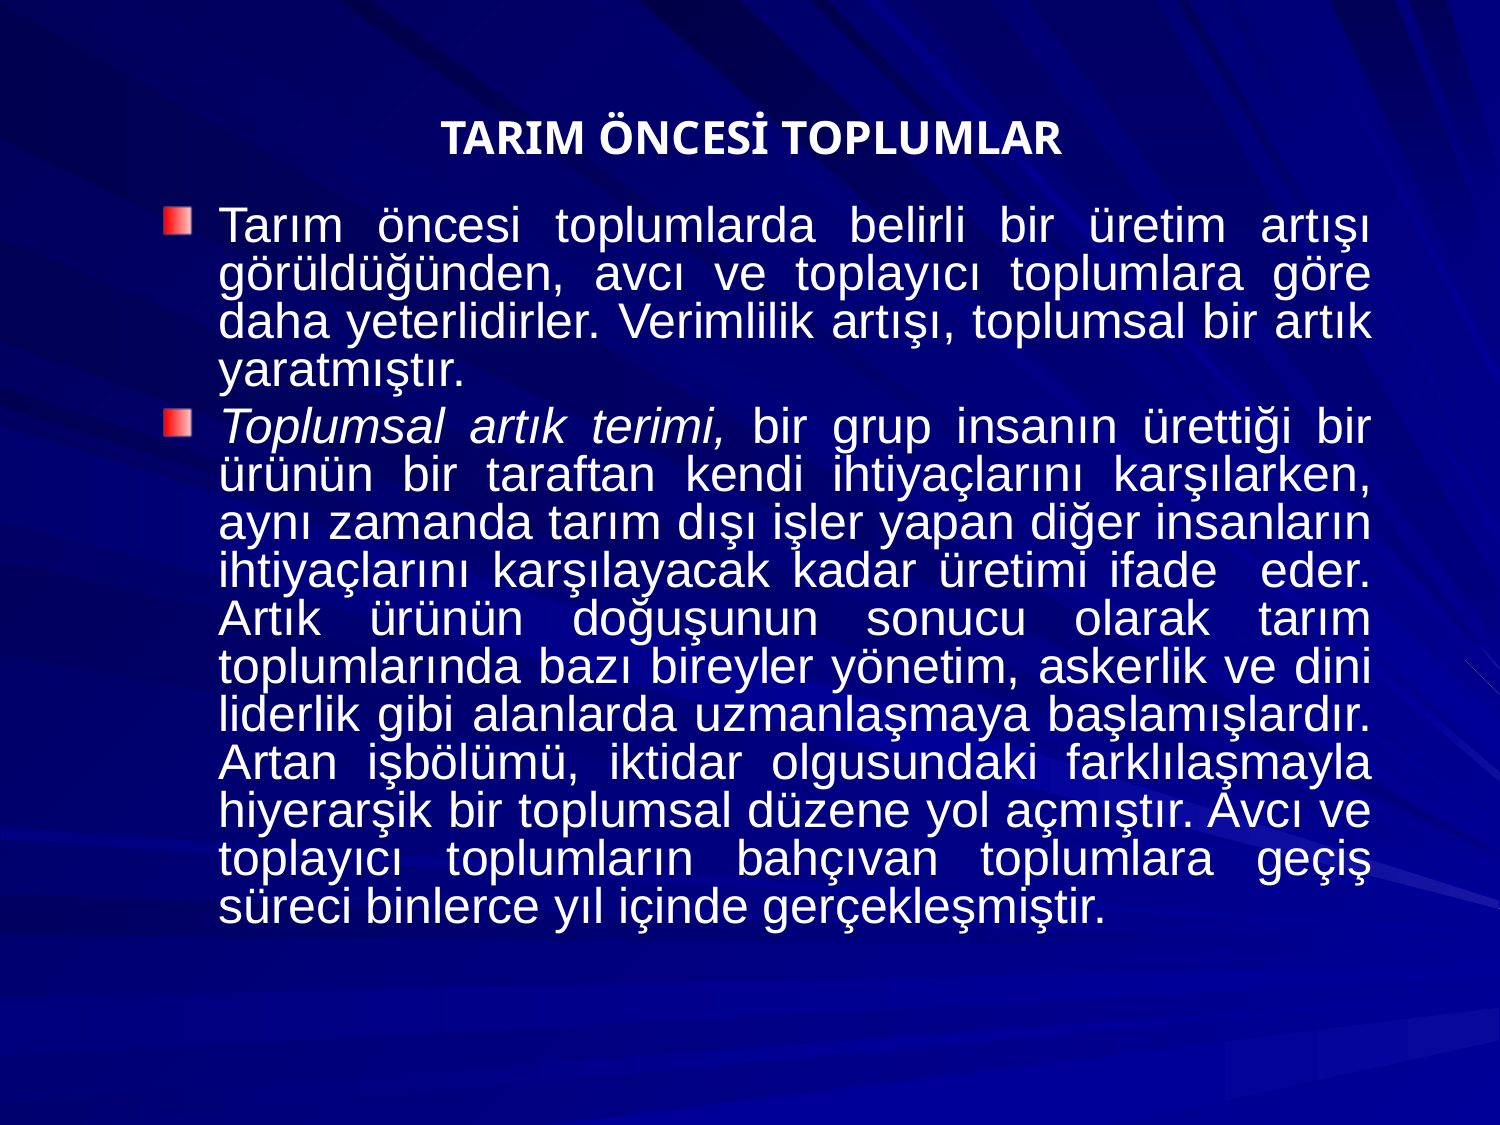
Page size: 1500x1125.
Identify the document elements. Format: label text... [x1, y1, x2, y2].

picture [162, 407, 195, 440]
title TARIM ÖNCESİ TOPLUMLAR [76, 101, 1427, 171]
list Tarım öncesi toplumlarda belirli bir üretim artışı görüldüğünden, avcı ve toplayıcı toplumlara göre daha yeterlidirler. Verimlilik artışı, toplumsal bir artık yaratmıştır. Toplumsal artık terimi, bir grup insanın ürettiği bir ürünün bir taraftan kendi ihtiyaçlarını karşılarken, aynı zamanda tarım dışı işler yapan diğer insanların ihtiyaçlarını karşılayacak kadar üretimi ifade eder. Artık ürünün doğuşunun sonucu olarak tarım toplumlarında bazı bireyler yönetim, askerlik ve dini liderlik gibi alanlarda uzmanlaşmaya başlamışlardır. Artan işbölümü, iktidar olgusundaki farklılaşmayla hiyerarşik bir toplumsal düzene yol açmıştır. Avcı ve toplayıcı toplumların bahçıvan toplumlara geçiş süreci binlerce yıl içinde gerçekleşmiştir. [147, 196, 1388, 1035]
picture [162, 205, 195, 238]
